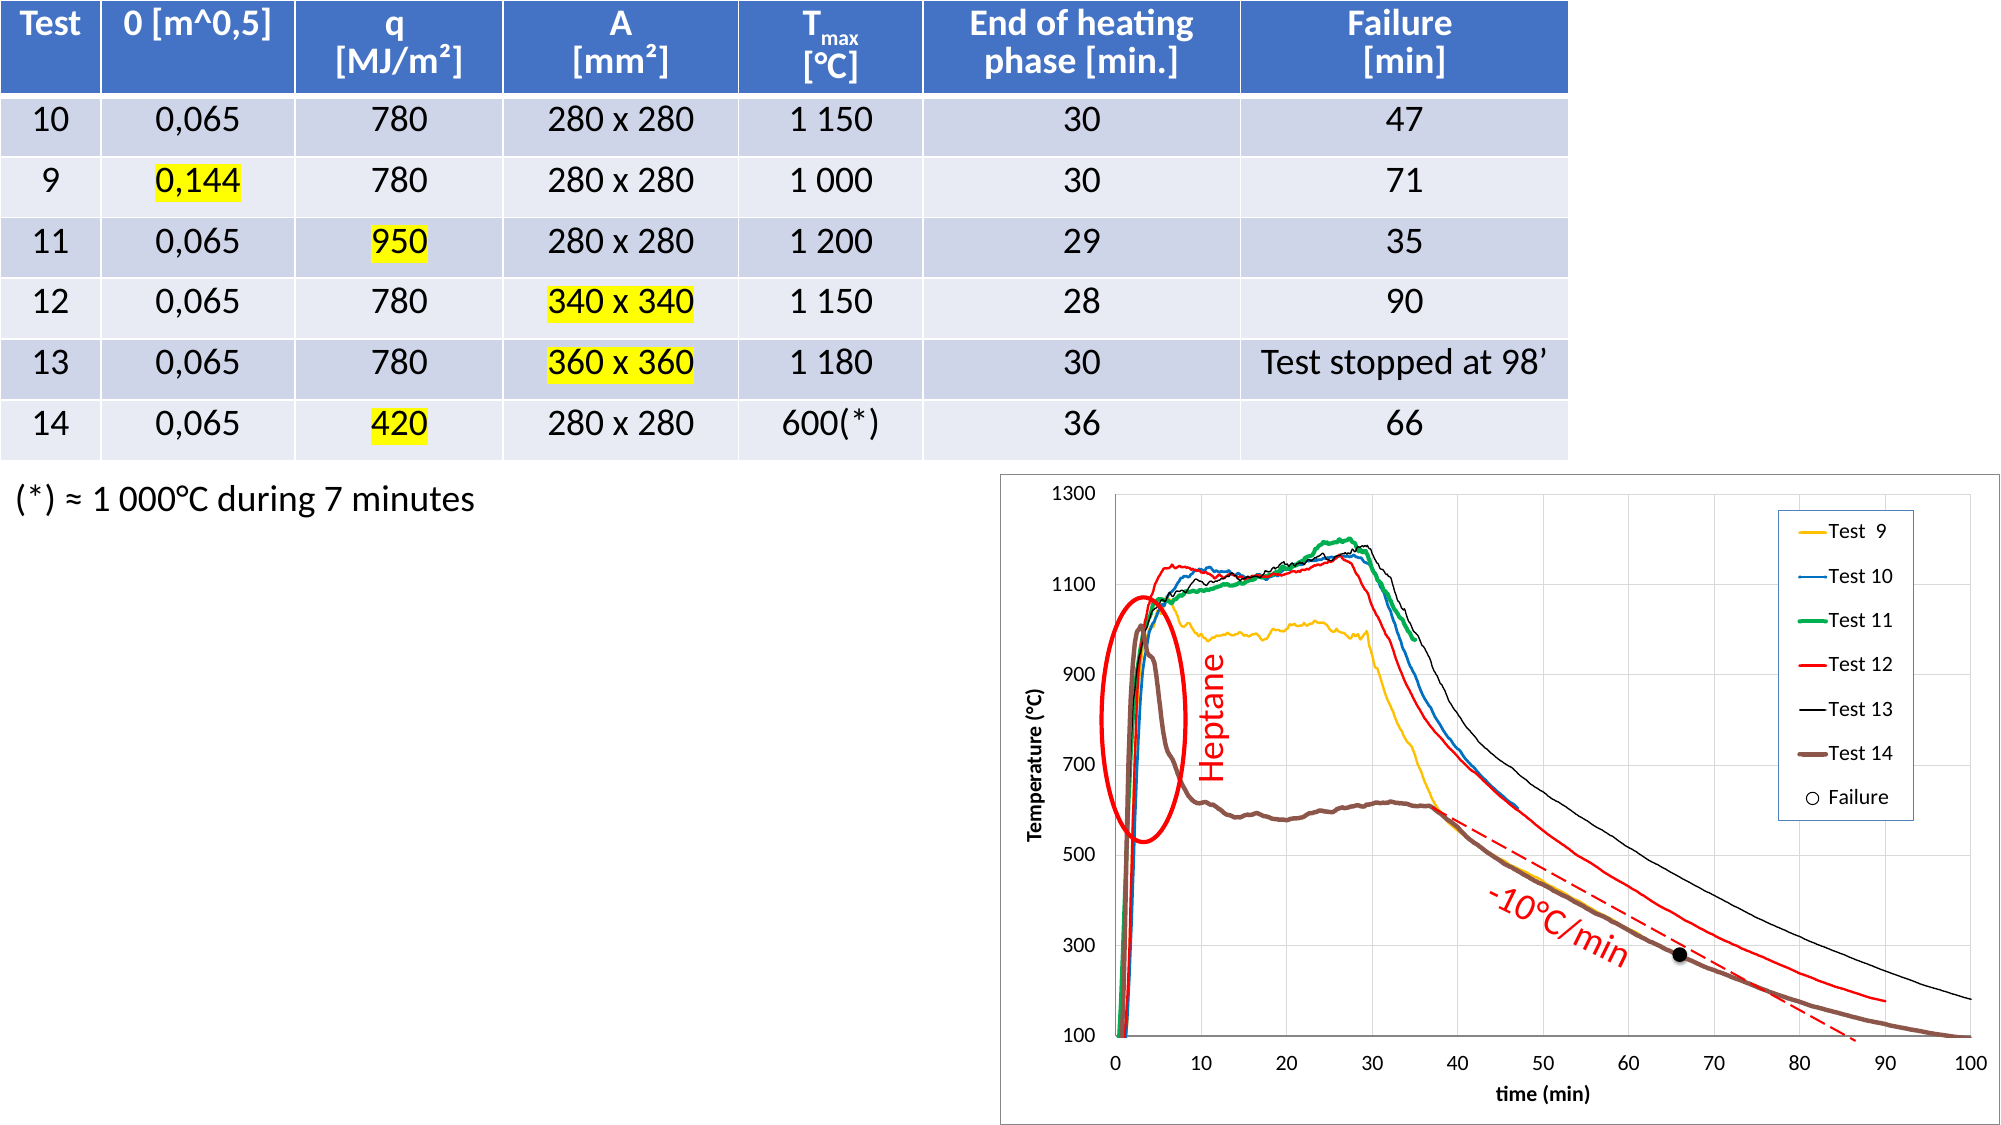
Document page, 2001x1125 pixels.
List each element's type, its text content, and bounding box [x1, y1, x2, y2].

table_header Failure [min] [1241, 1, 1568, 93]
text_box (*) ≈ 1 000°C during 7 minutes [0, 466, 507, 527]
table_cell 90 [1241, 279, 1568, 338]
table_cell 0,065 [102, 279, 294, 338]
table_header q [MJ/m²] [296, 1, 502, 93]
table_cell 780 [296, 340, 502, 399]
table_header Tmax [°C] [739, 1, 922, 93]
table_cell Test stopped at 98’ [1241, 340, 1568, 399]
table_cell 280 x 280 [504, 99, 738, 156]
table_cell 950 [296, 218, 502, 277]
table_cell 1 150 [739, 99, 922, 156]
table_cell 280 x 280 [504, 158, 738, 217]
table_header End of heating phase [min.] [924, 1, 1240, 93]
table_cell 11 [1, 218, 100, 277]
table_cell 1 000 [739, 158, 922, 217]
table_cell 1 200 [739, 218, 922, 277]
table_cell 13 [1, 340, 100, 399]
table_cell 780 [296, 158, 502, 217]
table_header Test [1, 1, 100, 93]
table_cell 280 x 280 [504, 218, 738, 277]
table_cell 780 [296, 279, 502, 338]
table_cell 30 [924, 158, 1240, 217]
table_cell 340 x 340 [504, 279, 738, 338]
table_cell 71 [1241, 158, 1568, 217]
table_cell 36 [924, 401, 1240, 460]
table_cell 1 150 [739, 279, 922, 338]
table_cell 0,144 [102, 158, 294, 217]
table_cell 600(*) [739, 401, 922, 460]
table_cell 35 [1241, 218, 1568, 277]
table_cell 12 [1, 279, 100, 338]
table_cell 30 [924, 99, 1240, 156]
table_cell 780 [296, 99, 502, 156]
table_cell 29 [924, 218, 1240, 277]
table_cell 420 [296, 401, 502, 460]
table_cell 47 [1241, 99, 1568, 156]
table_cell 360 x 360 [504, 340, 738, 399]
table_cell 28 [924, 279, 1240, 338]
table_cell 1 180 [739, 340, 922, 399]
table_cell 14 [1, 401, 100, 460]
picture [999, 473, 2000, 1125]
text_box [1432, 807, 1856, 1041]
table_cell 30 [924, 340, 1240, 399]
table_header 0 [m^0,5] [102, 1, 294, 93]
table_cell 0,065 [102, 99, 294, 156]
table_cell 9 [1, 158, 100, 217]
table_cell 280 x 280 [504, 401, 738, 460]
table_cell 0,065 [102, 218, 294, 277]
table_cell 0,065 [102, 401, 294, 460]
table_header A [mm²] [504, 1, 738, 93]
table_cell 0,065 [102, 340, 294, 399]
table_cell 10 [1, 99, 100, 156]
table_cell 66 [1241, 401, 1568, 460]
